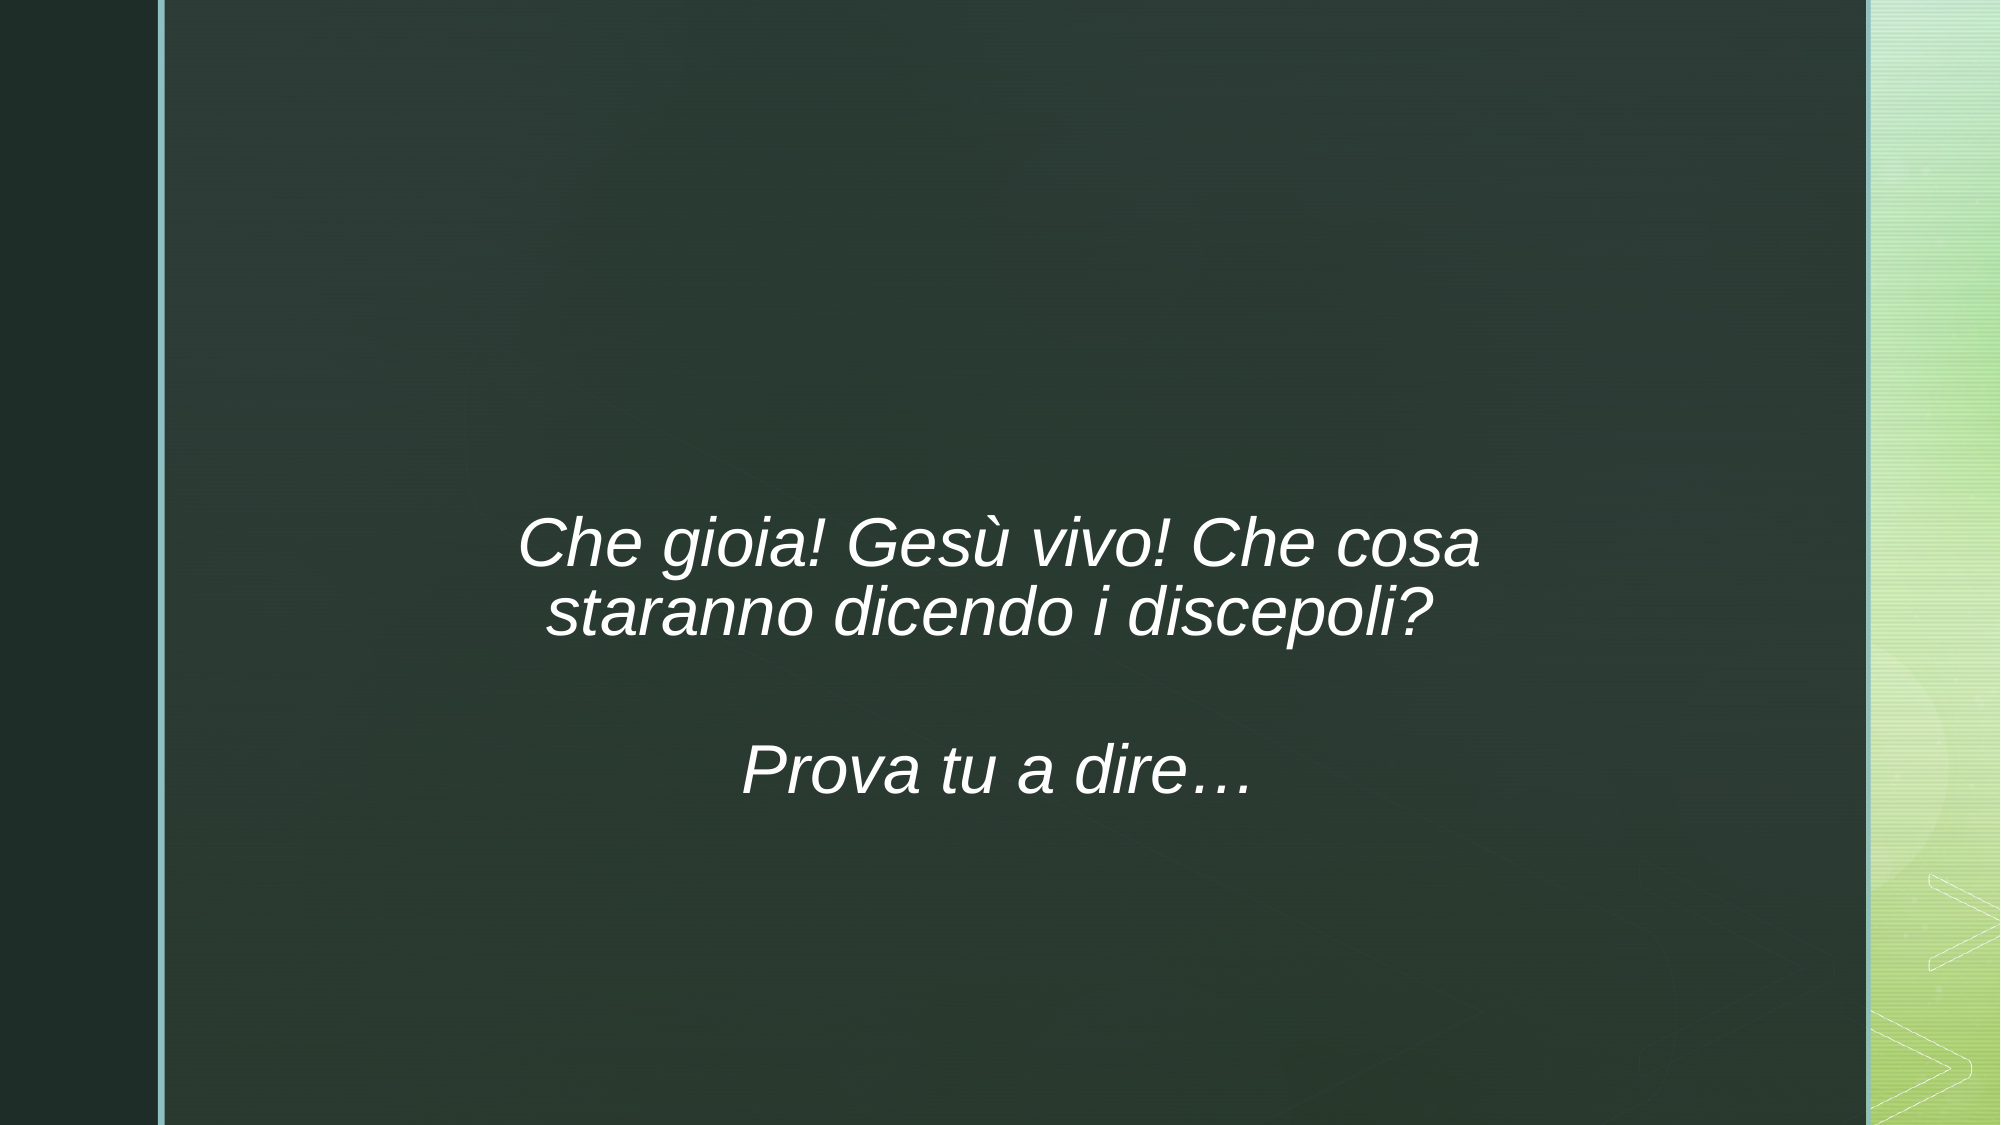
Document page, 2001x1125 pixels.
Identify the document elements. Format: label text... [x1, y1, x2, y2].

picture [1871, 0, 2001, 1125]
text_box Che gioia! Gesù vivo! Che cosa staranno dicendo i discepoli? Prova tu a dire… [499, 503, 1501, 837]
